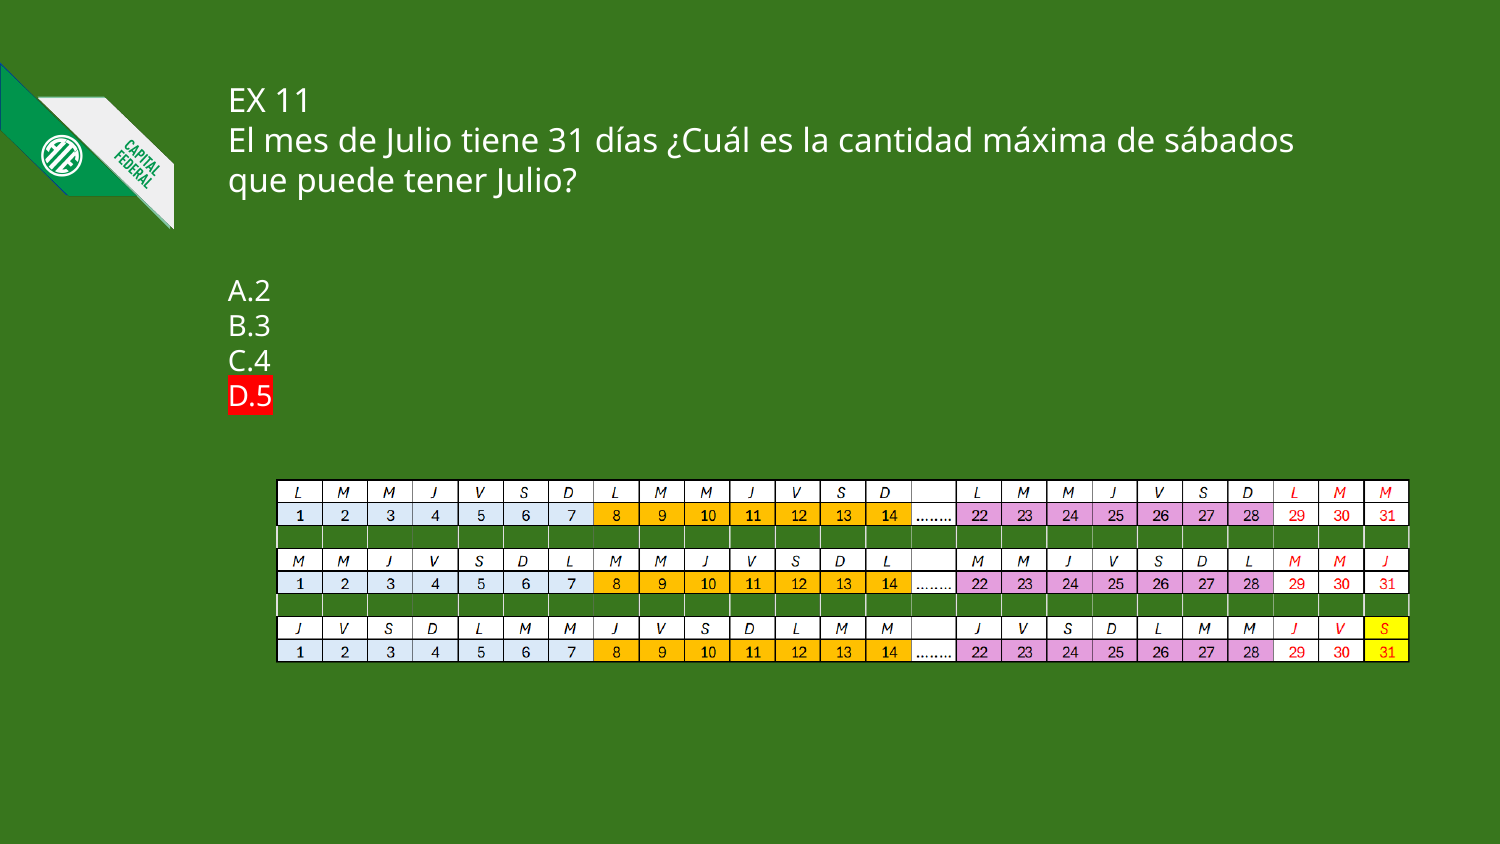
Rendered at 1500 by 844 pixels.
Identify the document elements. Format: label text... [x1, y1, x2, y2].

title EX 11 El mes de Julio tiene 31 días ¿Cuál es la cantidad máxima de sábados que puede tener Julio? [212, 64, 1368, 215]
picture [0, 64, 175, 230]
list A.2 B.3 C.4 D.5 [212, 257, 1368, 735]
picture [275, 478, 1410, 663]
